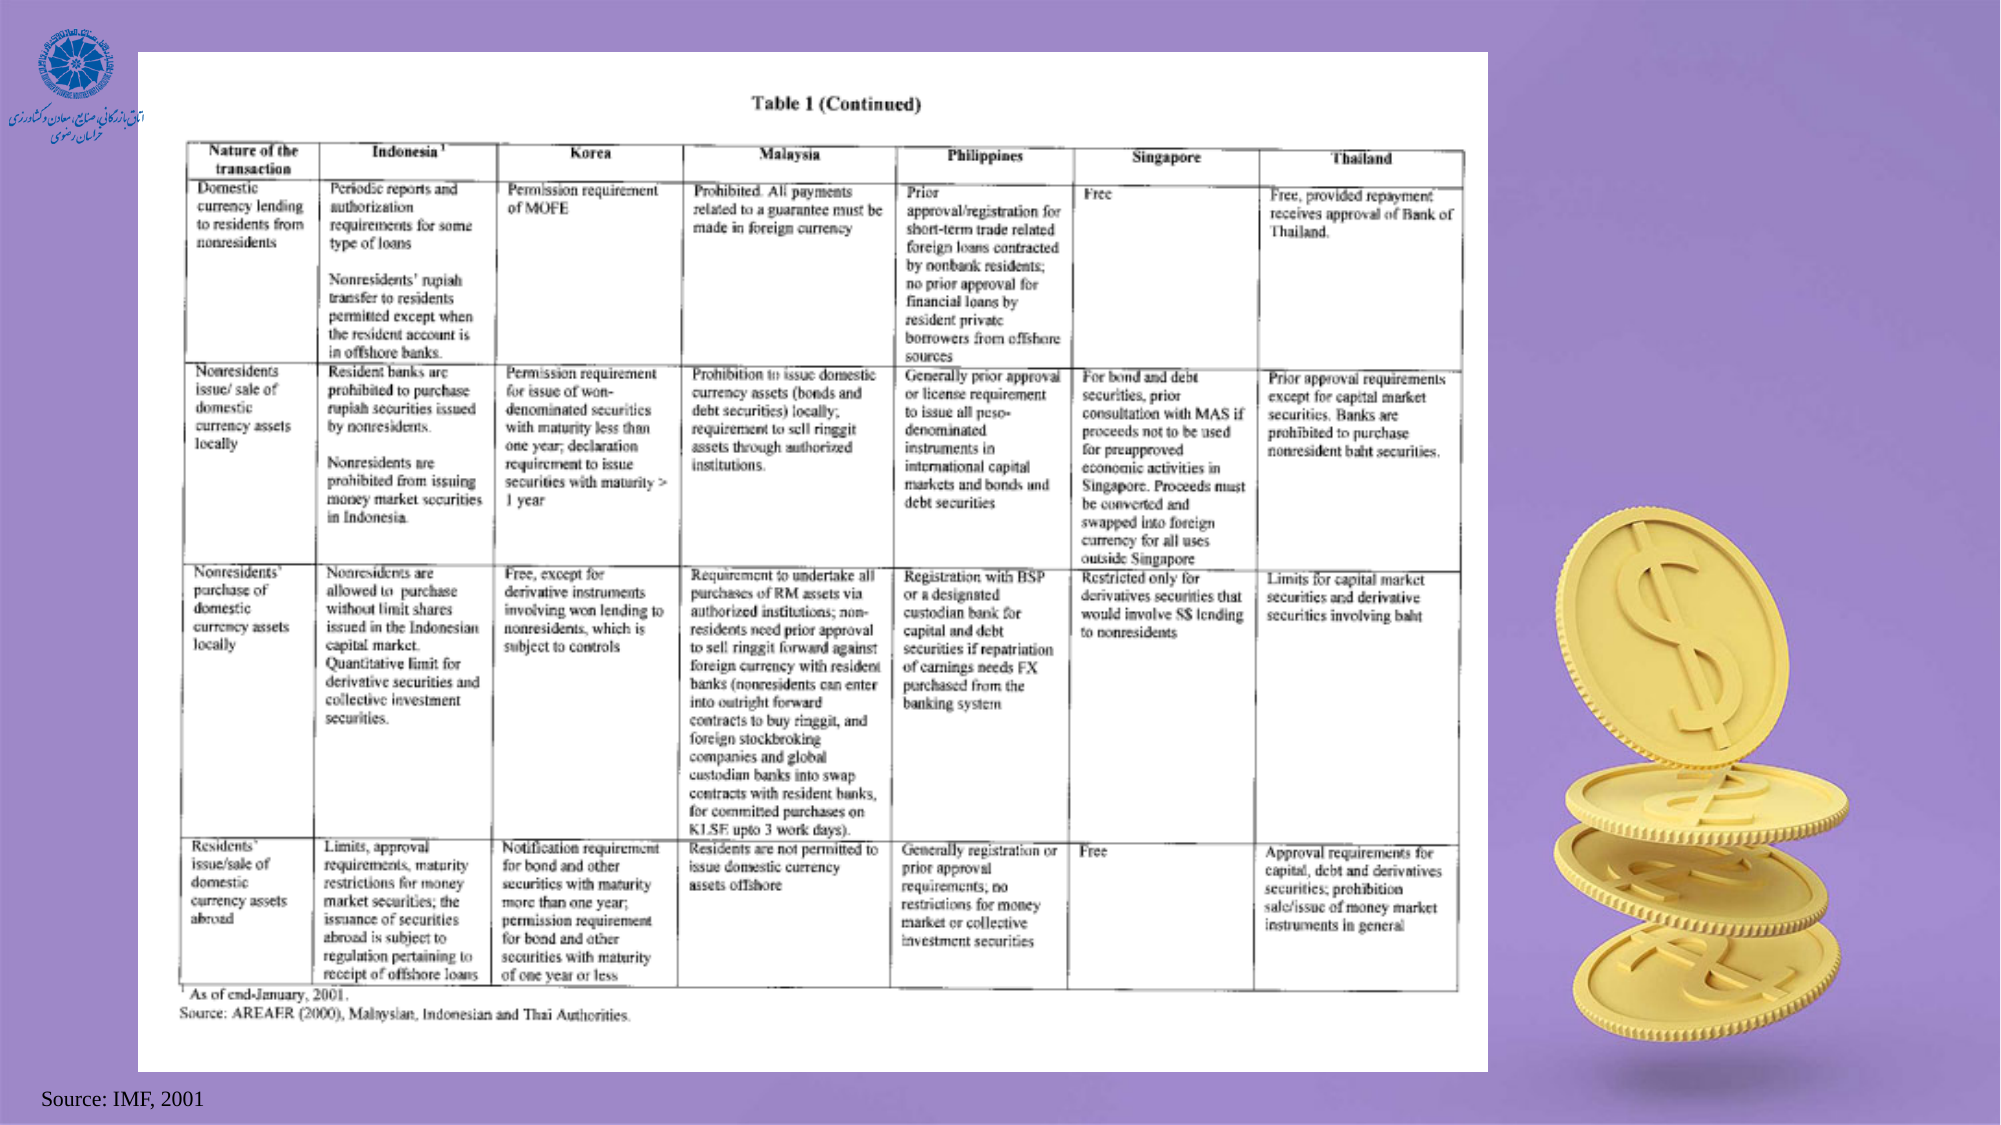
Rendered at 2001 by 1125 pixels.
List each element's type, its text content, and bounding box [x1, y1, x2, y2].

picture [0, 0, 2001, 1125]
text_box Source: IMF, 2001 [26, 1077, 477, 1119]
